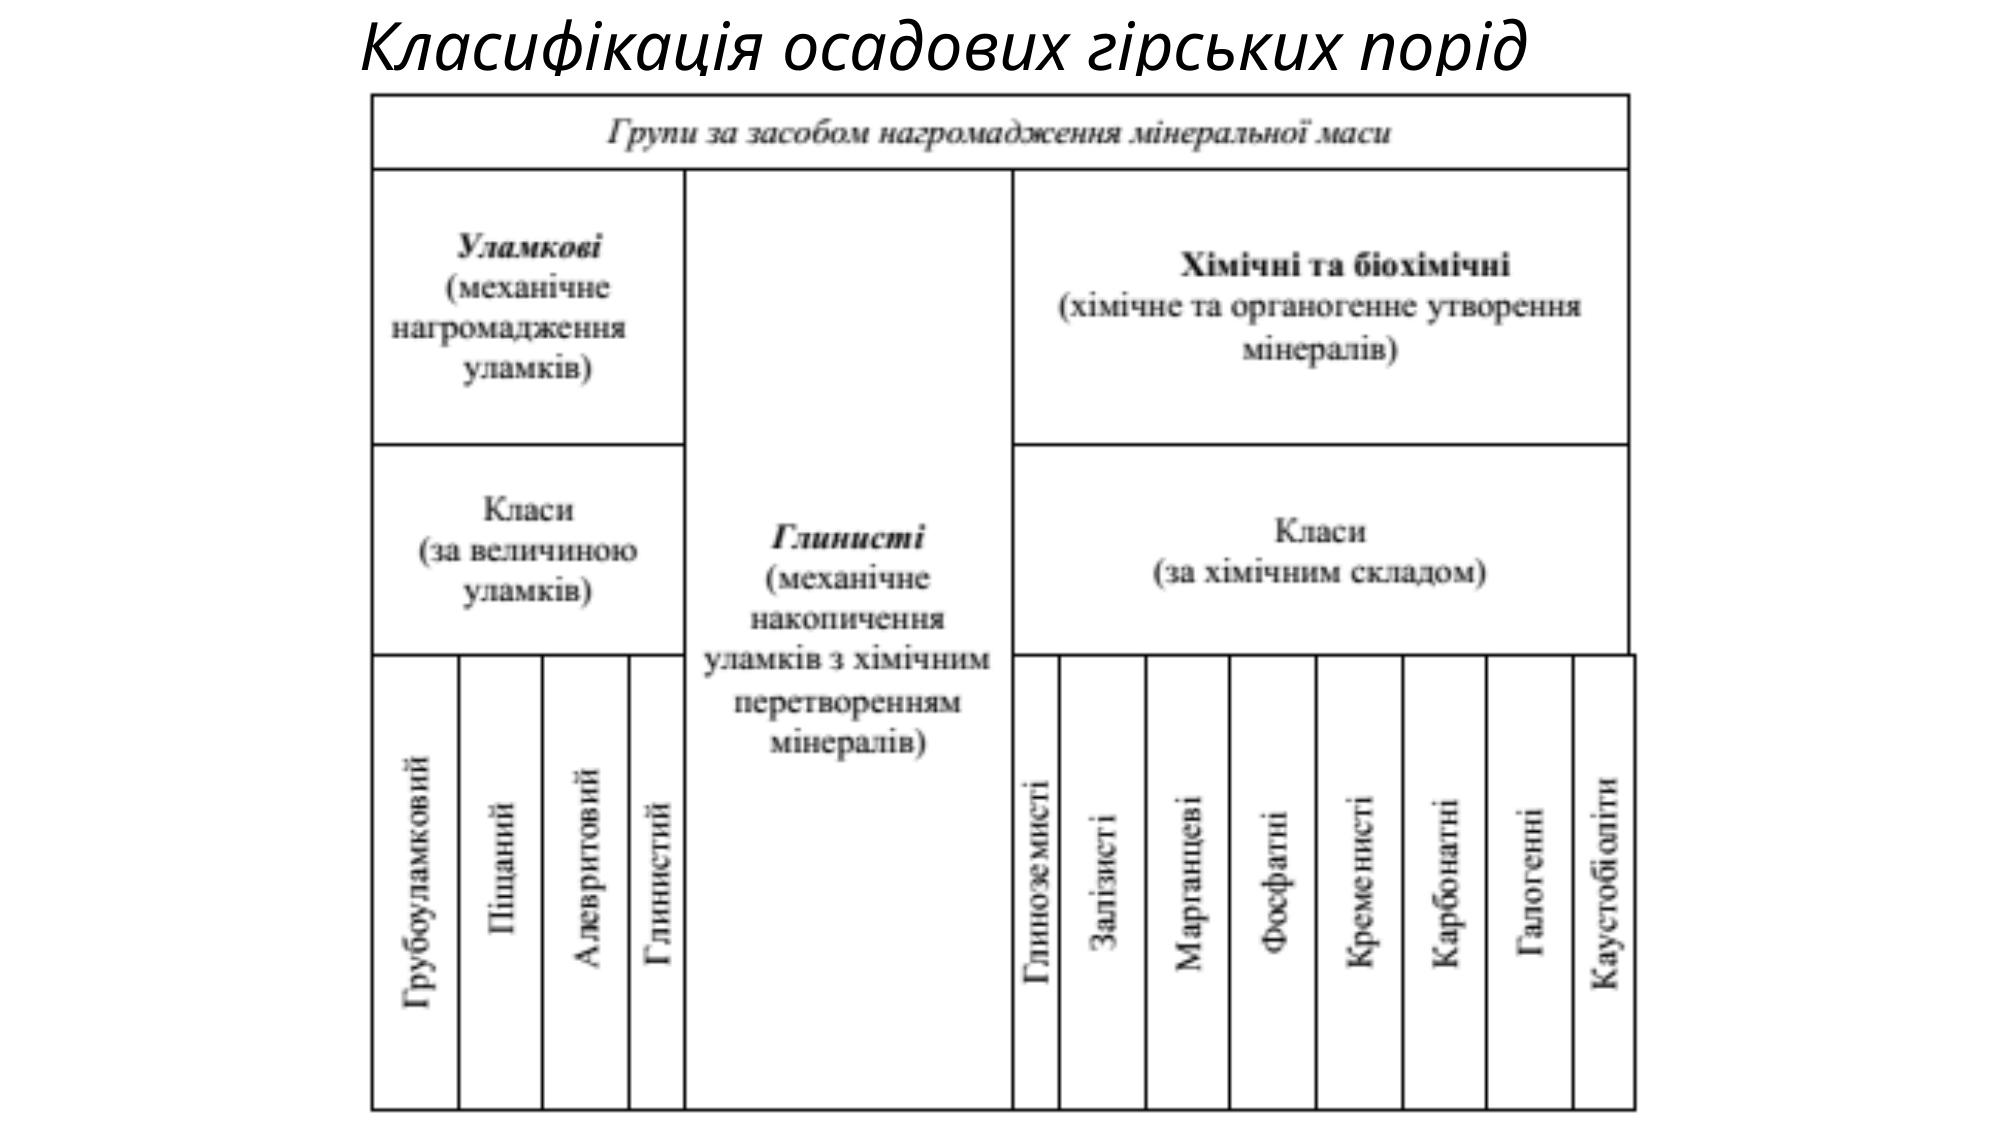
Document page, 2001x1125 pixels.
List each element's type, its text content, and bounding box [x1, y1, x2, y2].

title Класифікація осадових гірських порід [94, 3, 1814, 94]
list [350, 76, 1650, 1125]
